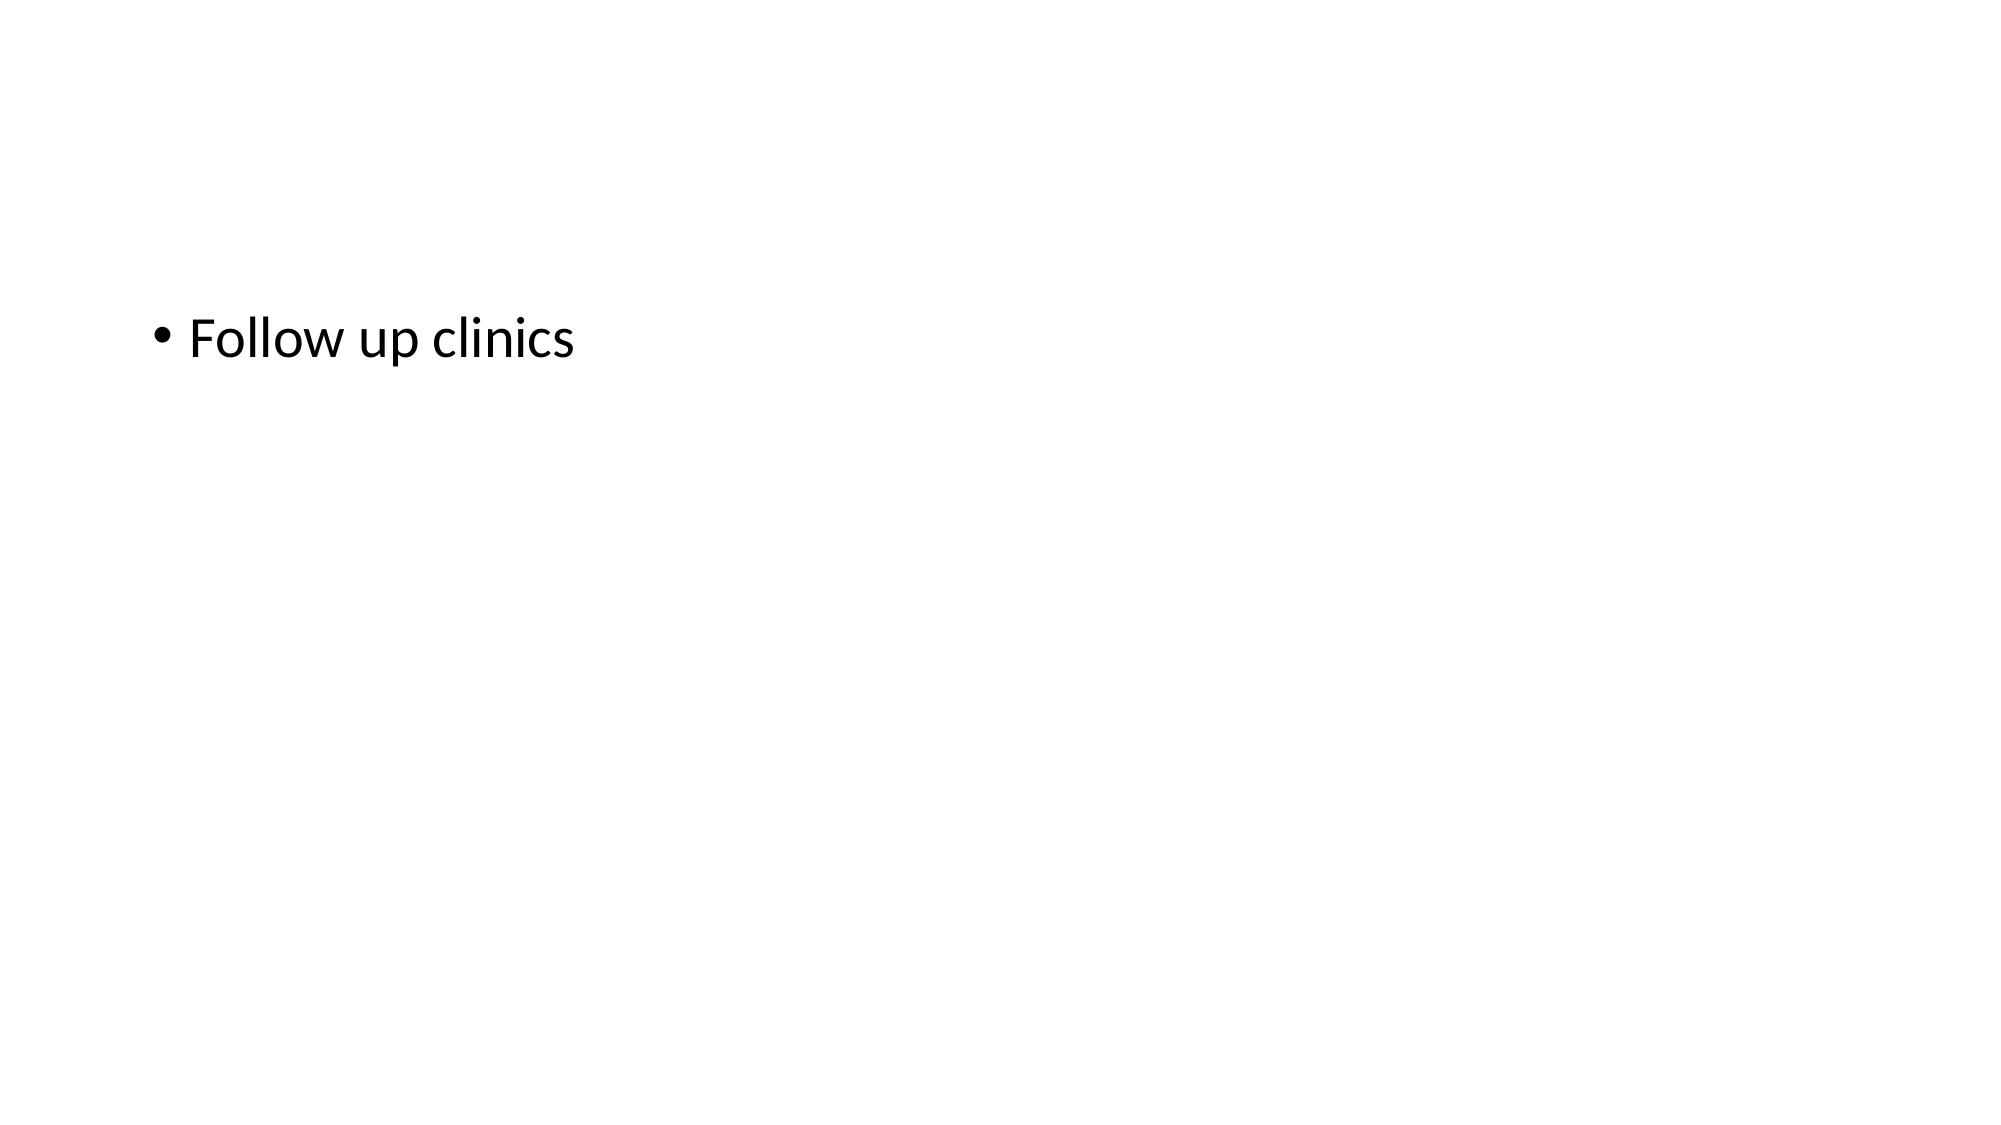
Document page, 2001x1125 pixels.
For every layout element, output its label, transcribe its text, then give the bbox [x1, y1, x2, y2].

list Follow up clinics [137, 299, 1863, 1014]
